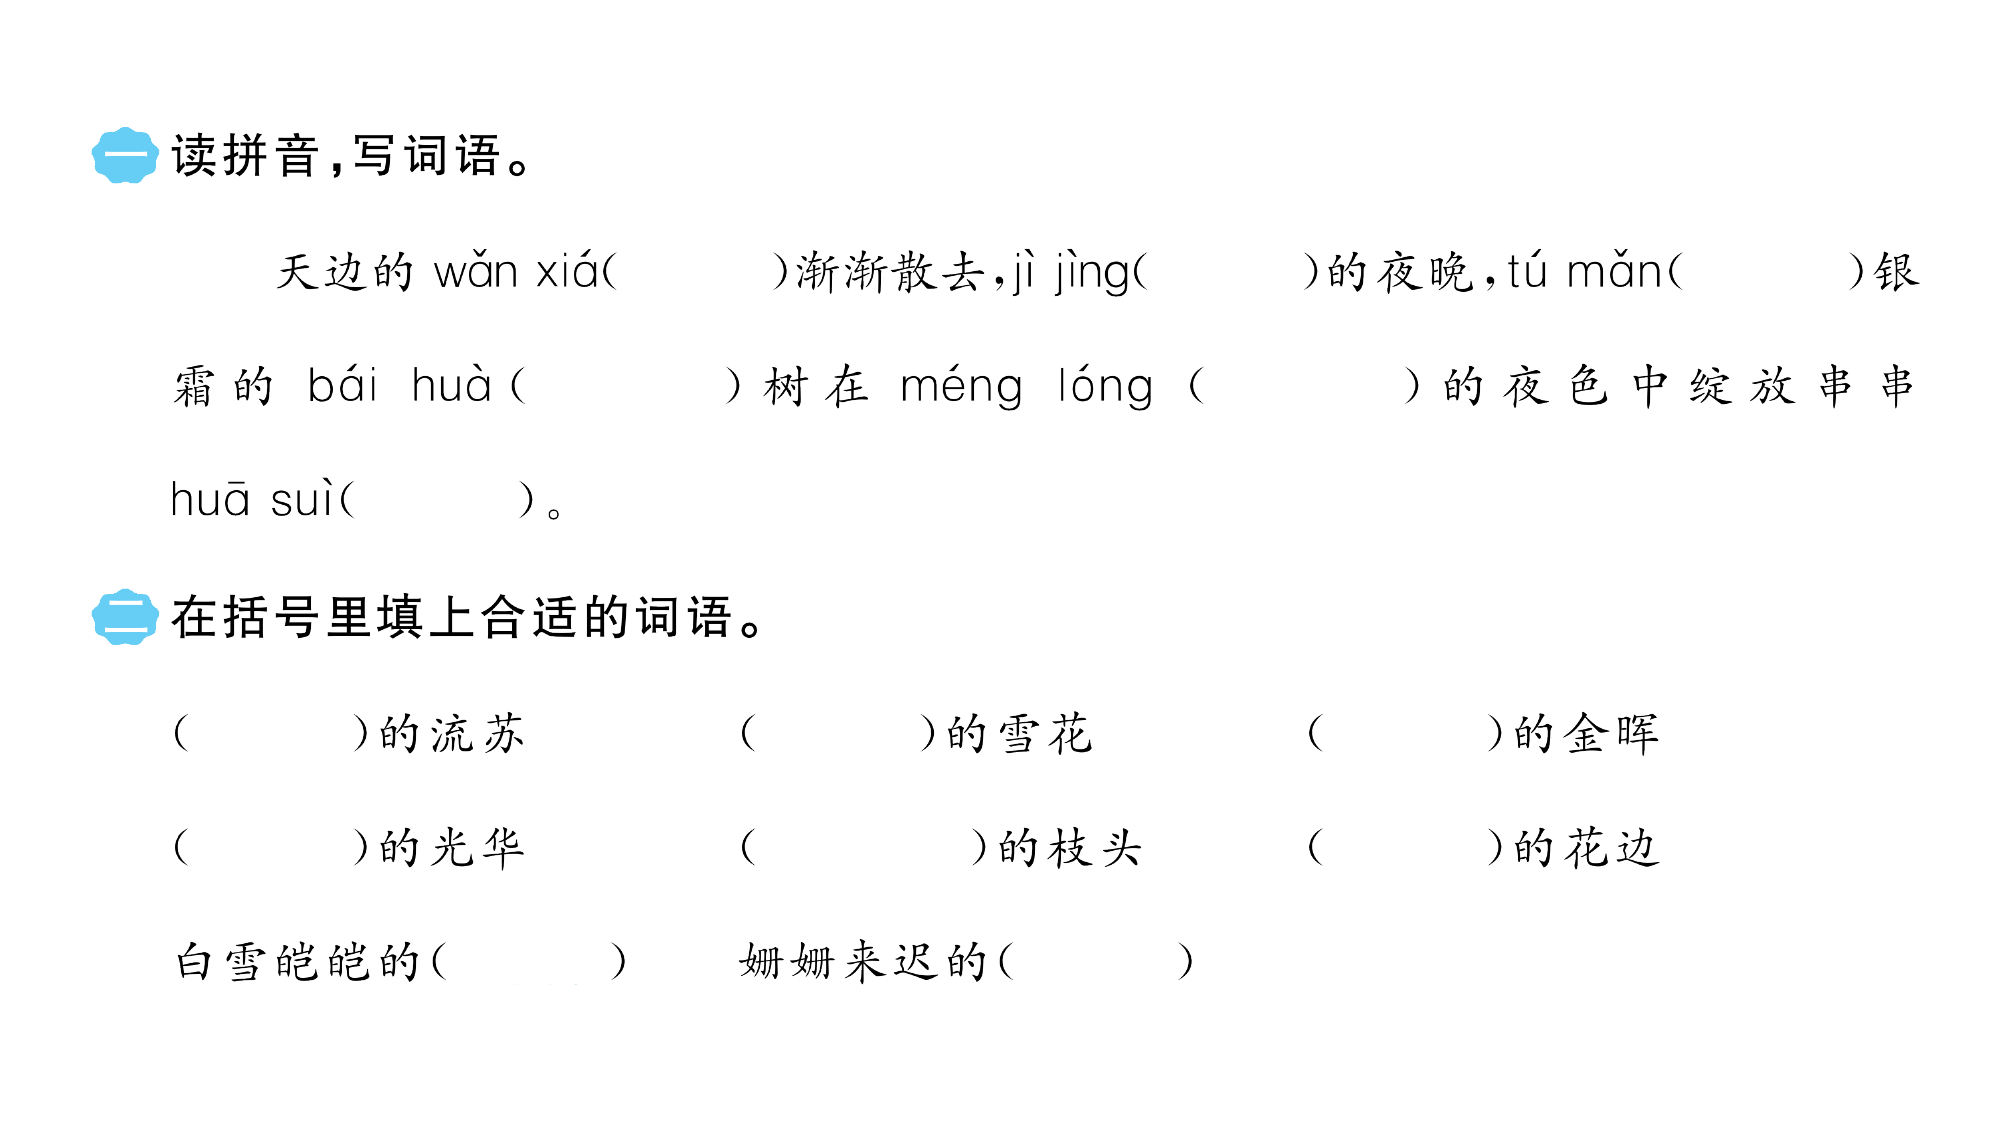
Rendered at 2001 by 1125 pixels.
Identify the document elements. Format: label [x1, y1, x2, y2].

picture [88, 118, 1979, 1026]
